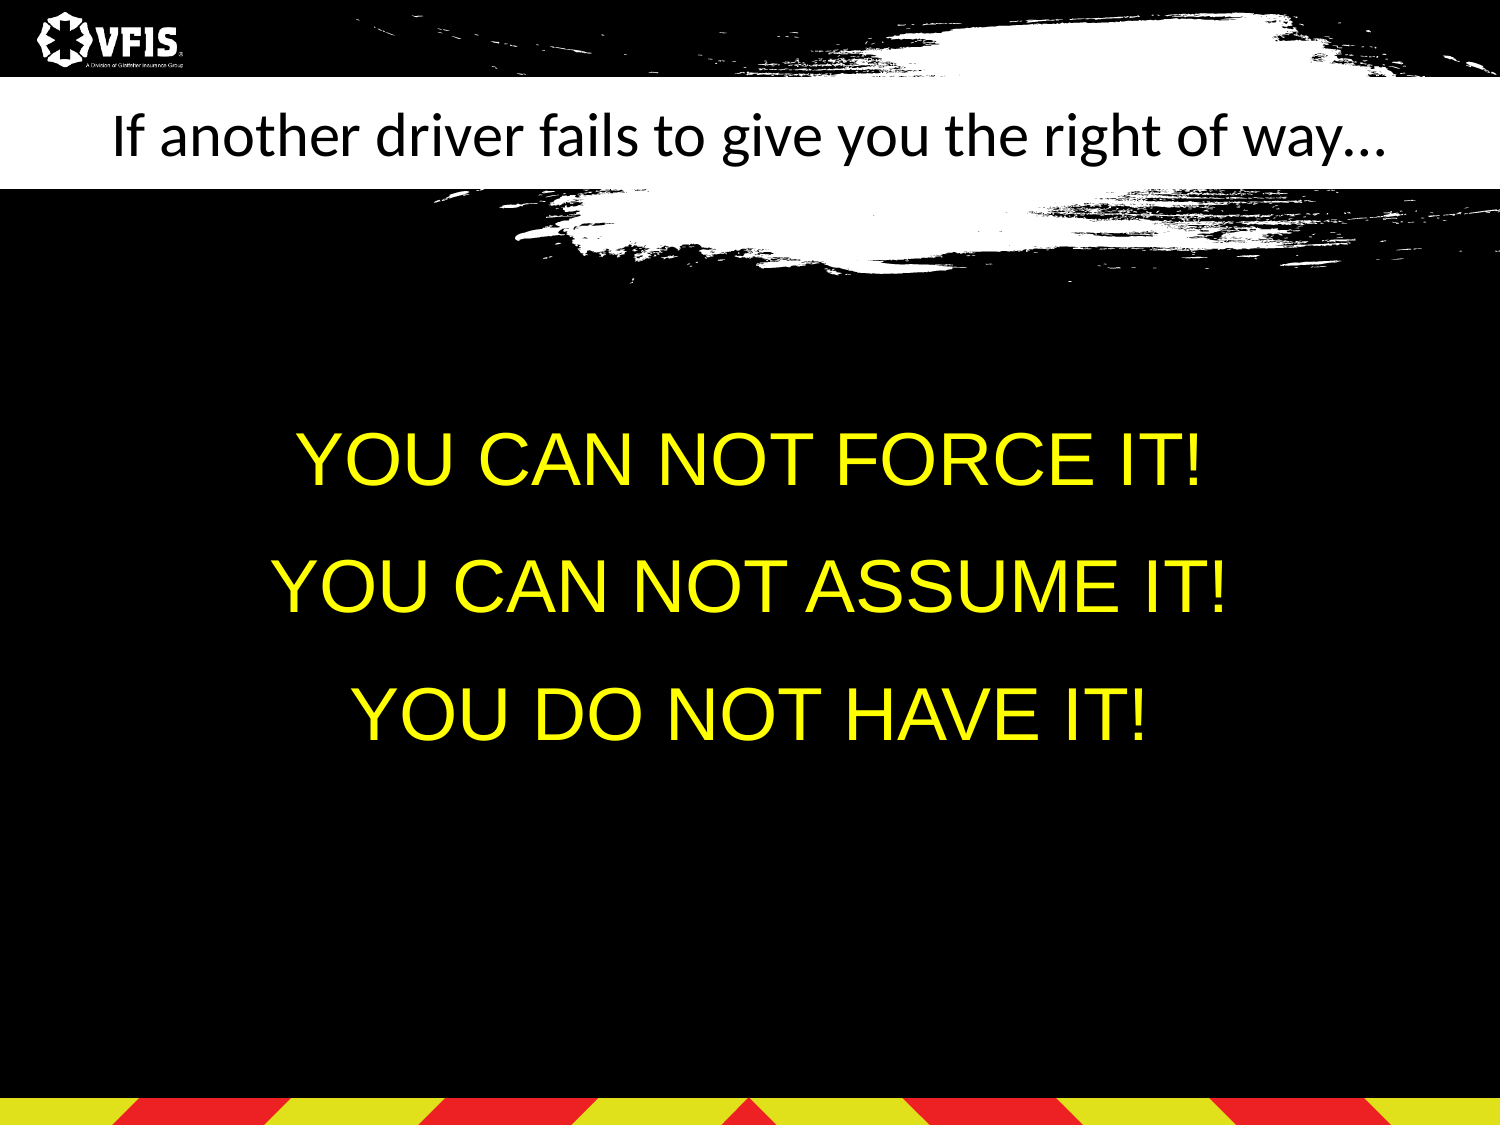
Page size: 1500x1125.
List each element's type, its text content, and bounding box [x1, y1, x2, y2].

picture [0, 763, 1500, 1125]
text_box YOU CAN NOT FORCE IT! YOU CAN NOT ASSUME IT! YOU DO NOT HAVE IT! [0, 402, 1500, 763]
title If another driver fails to give you the right of way… [75, 75, 1425, 188]
picture [0, 0, 1500, 402]
